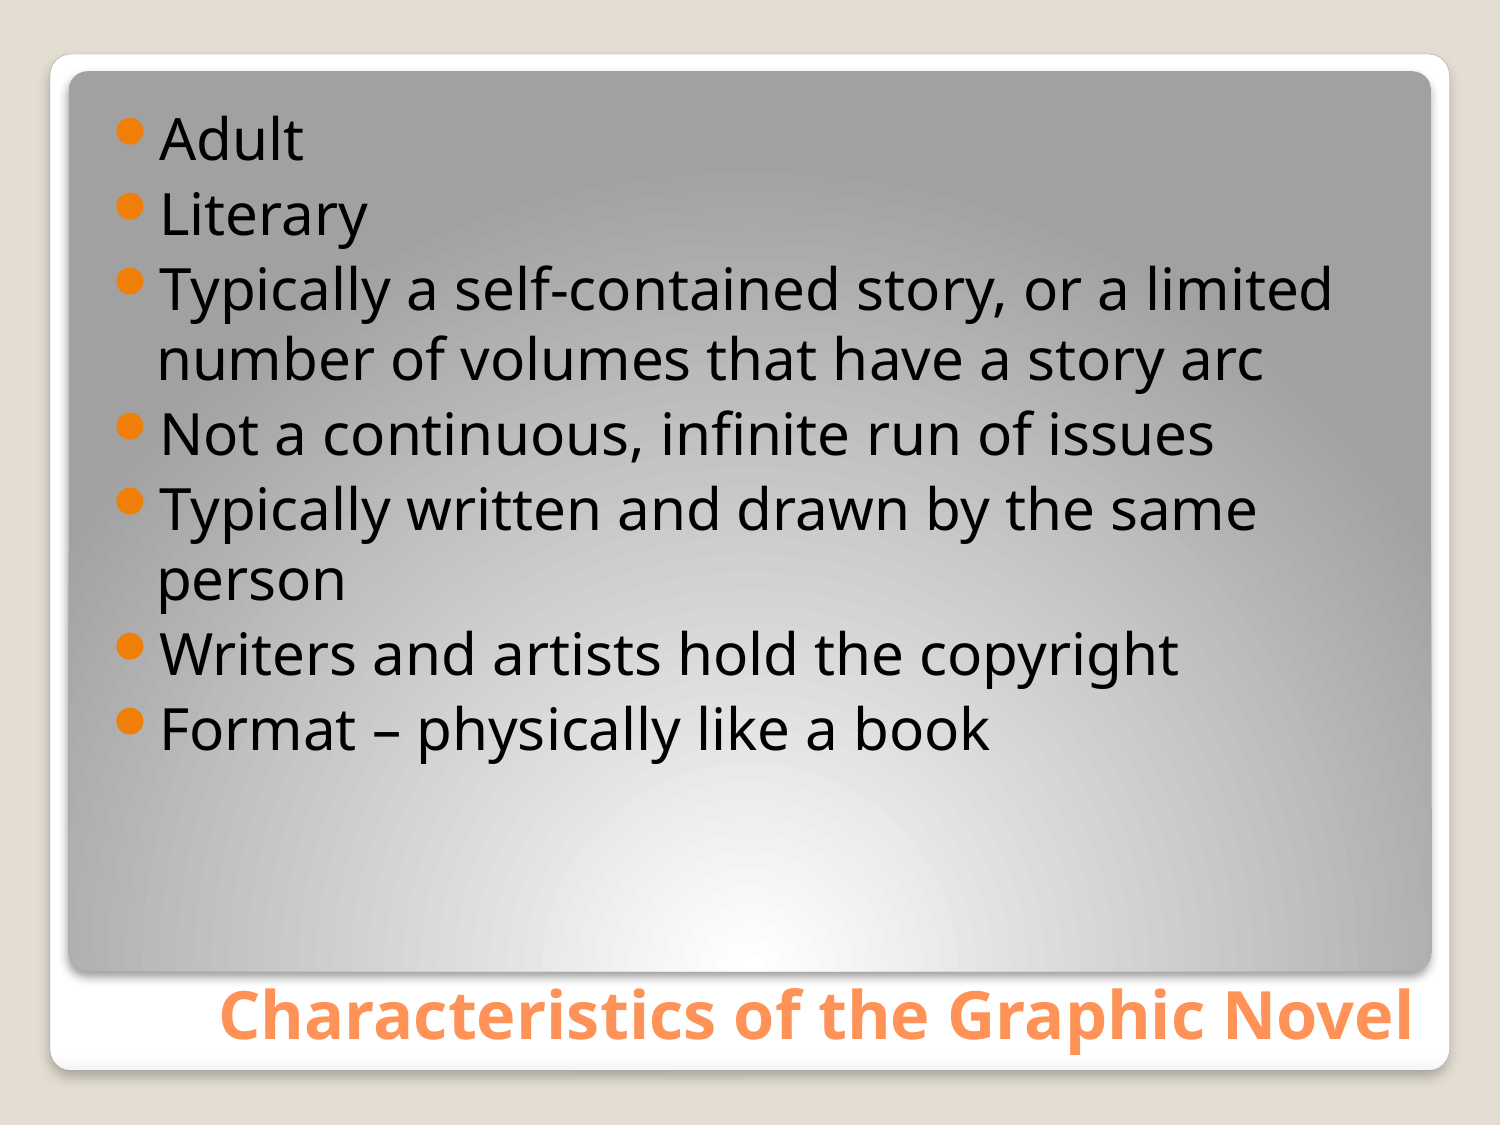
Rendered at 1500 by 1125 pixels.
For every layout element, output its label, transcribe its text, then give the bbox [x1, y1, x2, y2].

title Characteristics of the Graphic Novel [87, 887, 1430, 1060]
list Adult Literary Typically a self-contained story, or a limited number of volumes that have a story arc Not a continuous, infinite run of issues Typically written and drawn by the same person Writers and artists hold the copyright Format – physically like a book [82, 86, 1425, 975]
